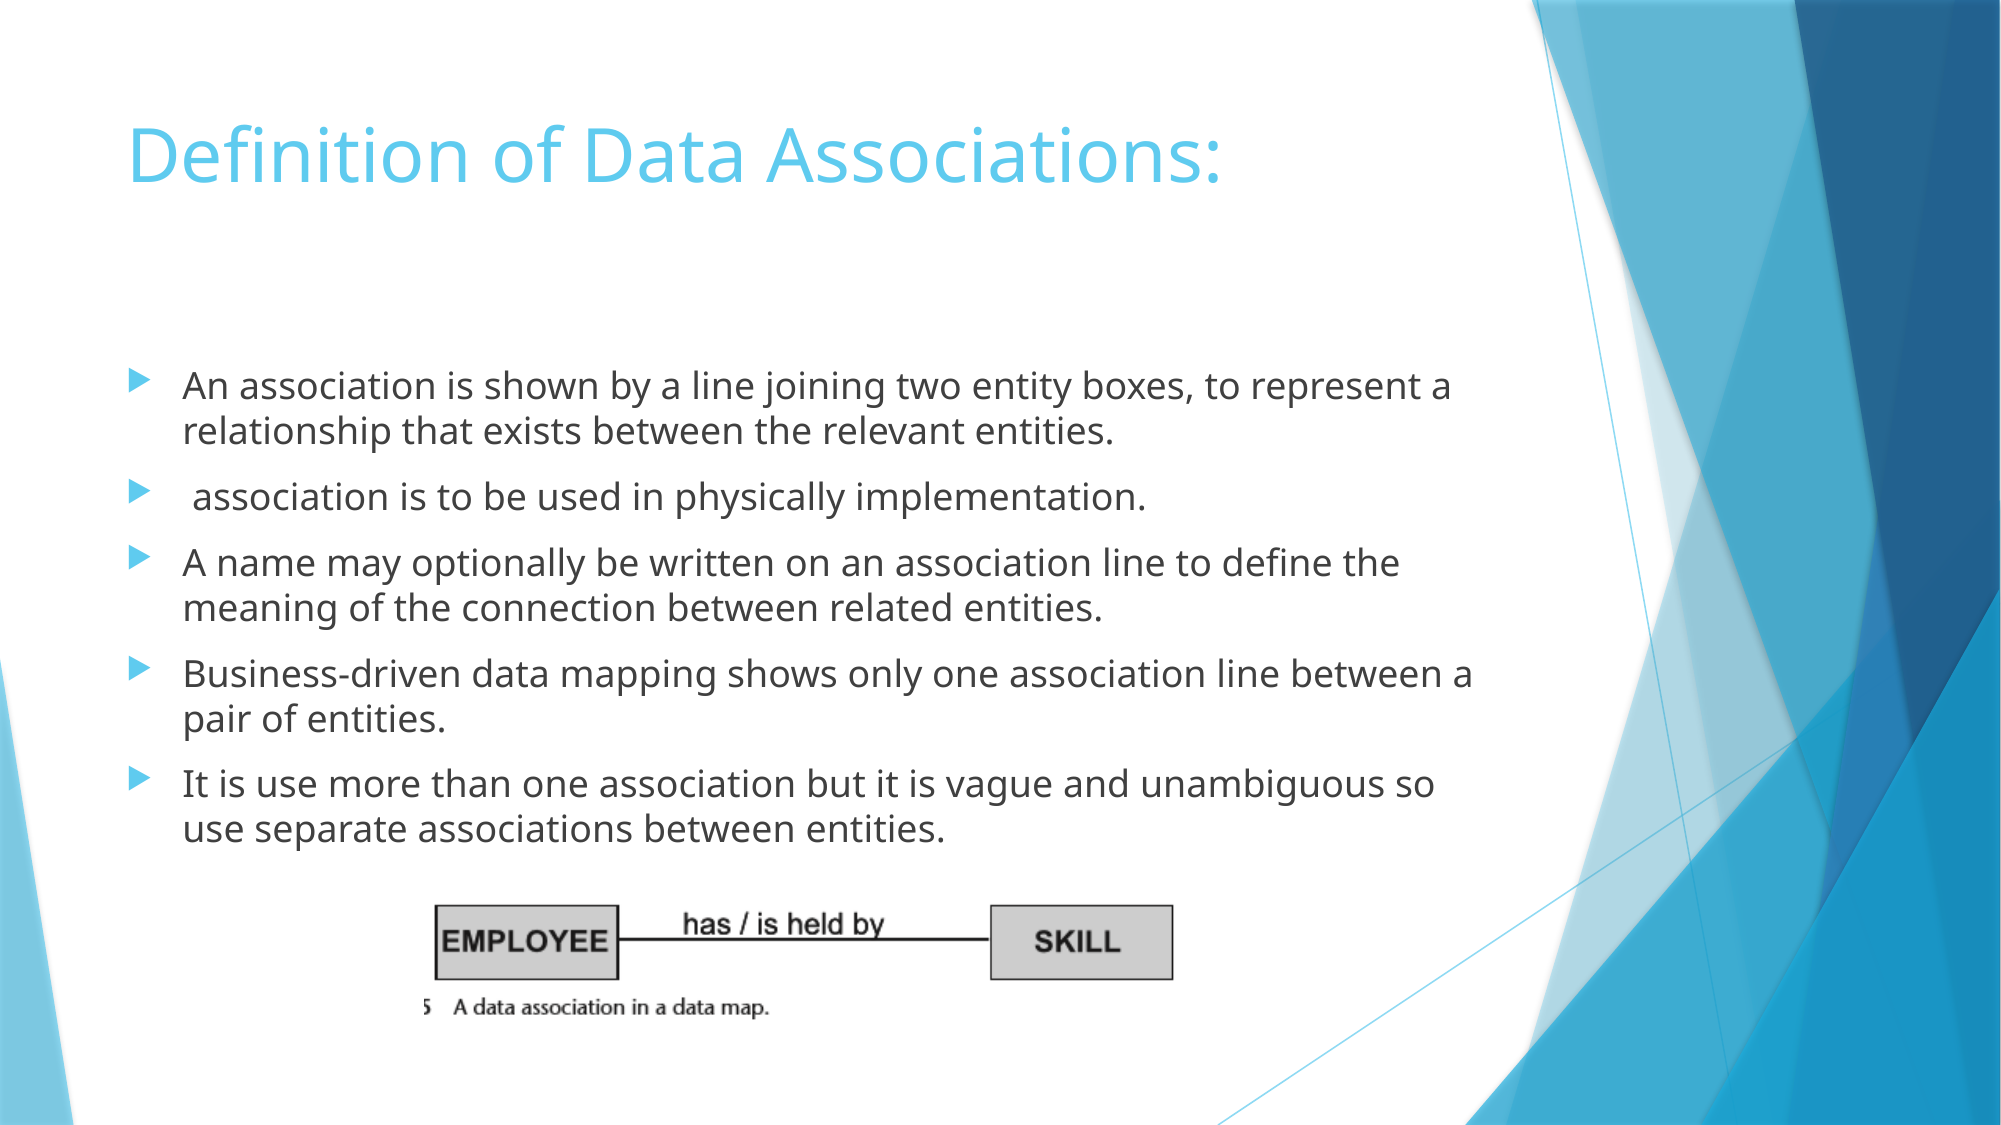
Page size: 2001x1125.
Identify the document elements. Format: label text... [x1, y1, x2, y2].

list An association is shown by a line joining two entity boxes, to represent a relationship that exists between the relevant entities. association is to be used in physically implementation. A name may optionally be written on an association line to define the meaning of the connection between related entities. Business-driven data mapping shows only one association line between a pair of entities. It is use more than one association but it is vague and unambiguous so use separate associations between entities. [111, 354, 1522, 992]
picture [424, 865, 1209, 1030]
title Definition of Data Associations: [111, 99, 1522, 317]
